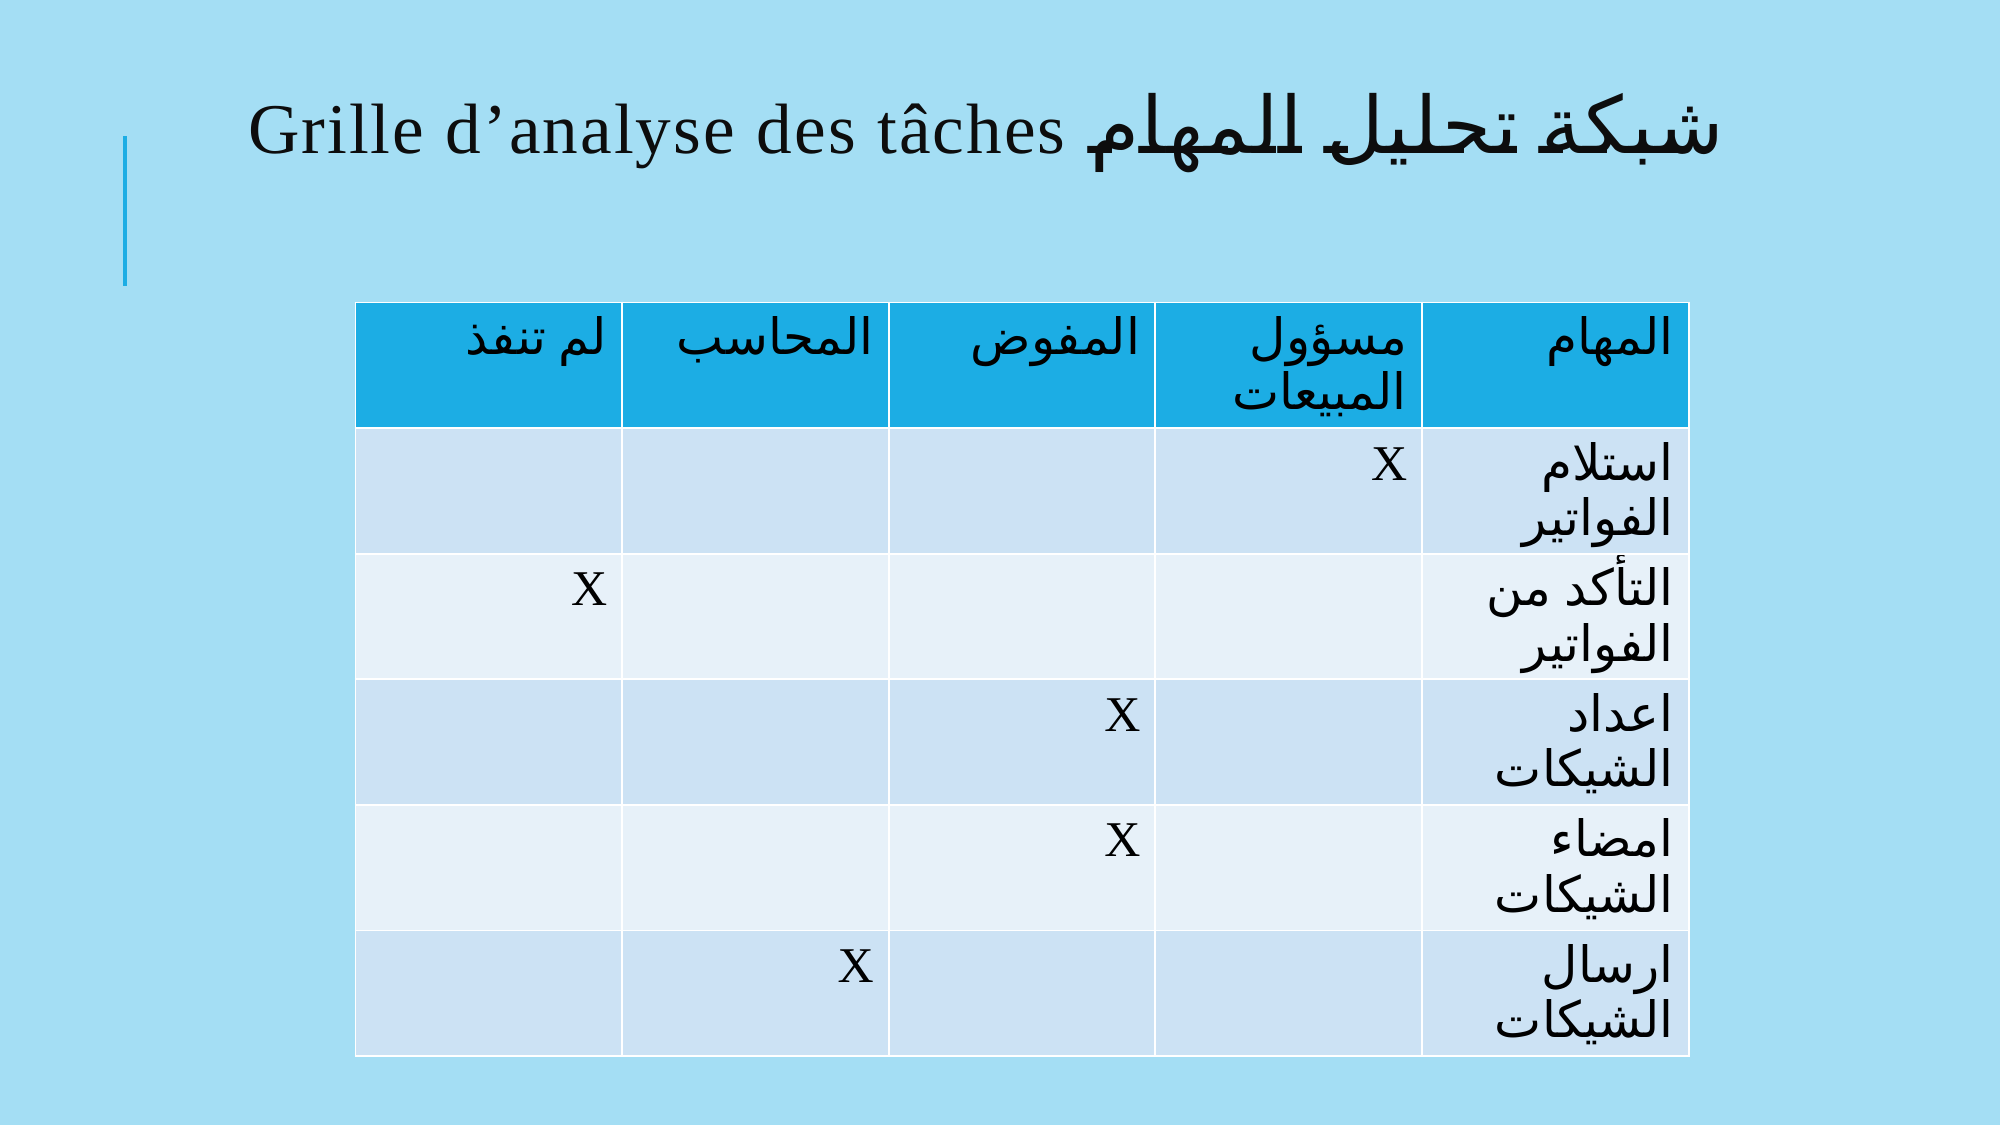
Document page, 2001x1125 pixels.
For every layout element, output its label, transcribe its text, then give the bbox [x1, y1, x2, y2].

table_header المهام [1423, 303, 1688, 427]
table_cell [1156, 931, 1421, 1055]
table_cell اعداد الشيكات [1423, 680, 1688, 804]
table_cell [623, 806, 888, 930]
table_cell امضاء الشيكات [1423, 806, 1688, 930]
table_header لم تنفذ [356, 303, 621, 427]
table_cell [1156, 806, 1421, 930]
table_cell التأكد من الفواتير [1423, 555, 1688, 678]
table_cell X [890, 680, 1154, 804]
table_cell [356, 806, 621, 930]
table_cell [890, 555, 1154, 678]
table_header مسؤول المبيعات [1156, 303, 1421, 427]
table_cell [1156, 555, 1421, 678]
table_header المحاسب [623, 303, 888, 427]
table_cell [623, 429, 888, 553]
table_cell [1156, 680, 1421, 804]
table_cell استلام الفواتير [1423, 429, 1688, 553]
table_cell [356, 429, 621, 553]
table_cell X [1156, 429, 1421, 553]
table_cell [356, 931, 621, 1055]
table_cell [356, 680, 621, 804]
table_cell X [356, 555, 621, 678]
table_cell [623, 680, 888, 804]
table_header المفوض [890, 303, 1154, 427]
table_cell X [890, 806, 1154, 930]
table_cell X [623, 931, 888, 1055]
table_cell [890, 429, 1154, 553]
table_cell ارسال الشيكات [1423, 931, 1688, 1055]
text_box شبكة تحليل المهام Grille d’analyse des tâches [202, 54, 1797, 207]
table_cell [623, 555, 888, 678]
table_cell [890, 931, 1154, 1055]
